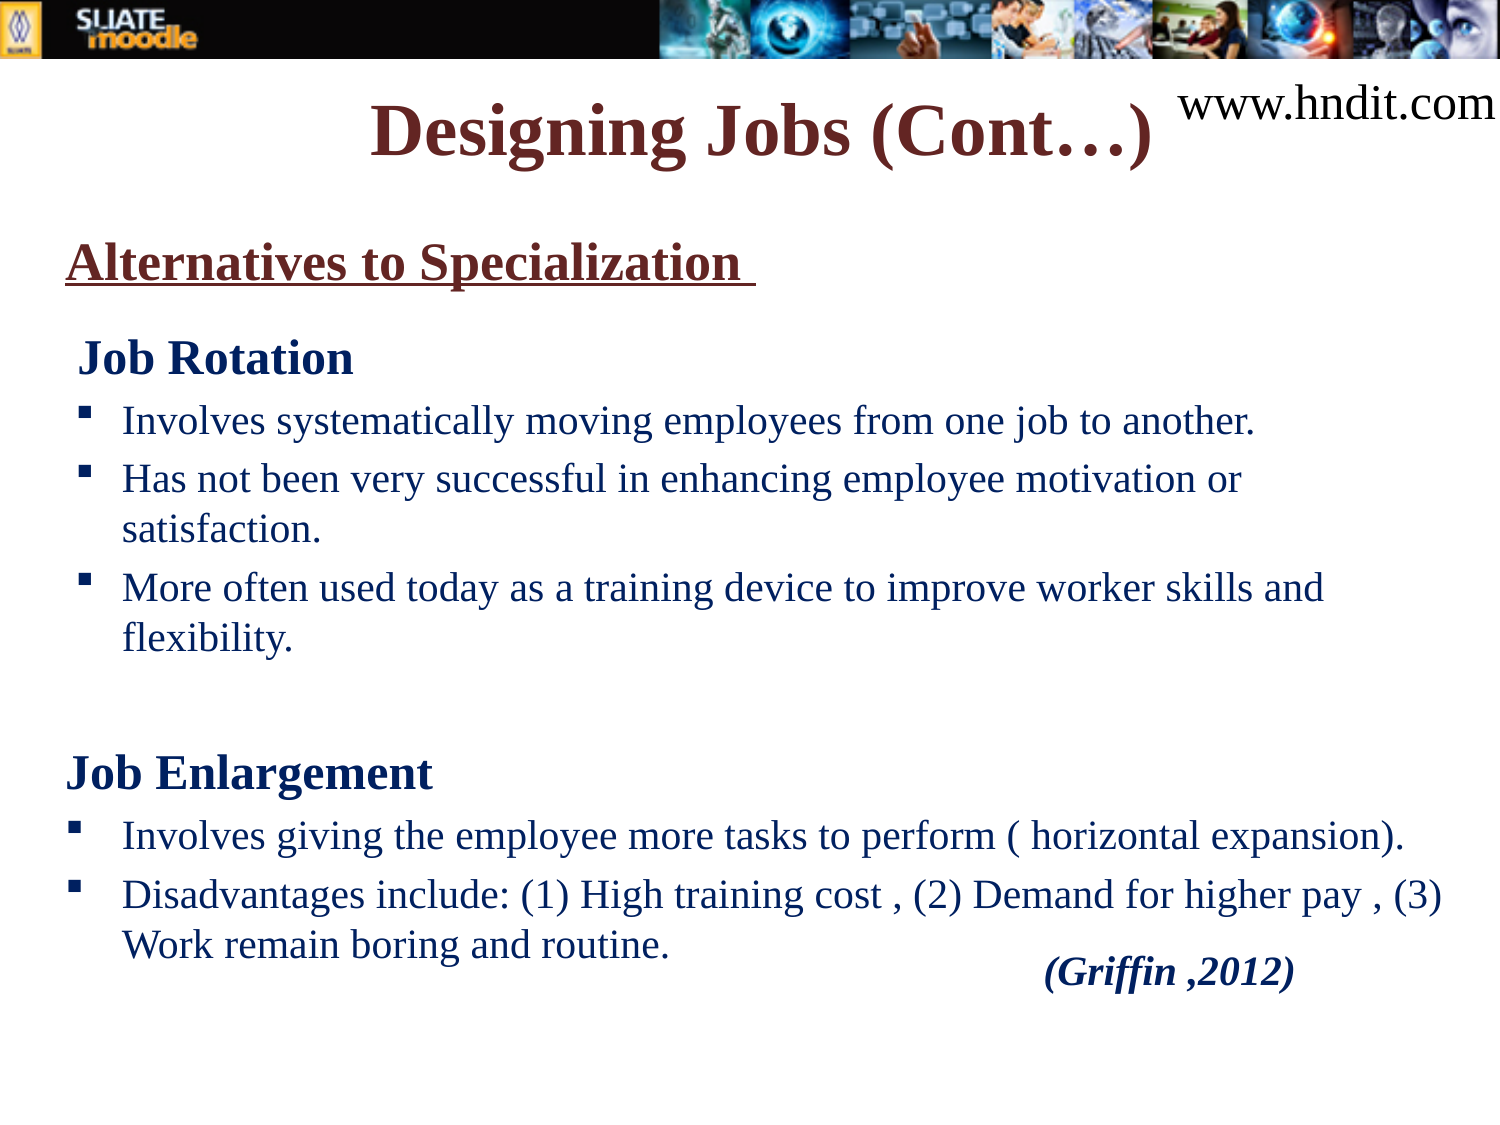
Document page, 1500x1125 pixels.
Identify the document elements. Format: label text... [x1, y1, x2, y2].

picture [0, 0, 1500, 59]
text_box www.hndit.com [1162, 62, 1500, 138]
text_box (Griffin ,2012) [960, 935, 1390, 1002]
list Alternatives to Specialization Job Rotation Involves systematically moving employees from one job to another. Has not been very successful in enhancing employee motivation or satisfaction. More often used today as a training device to improve worker skills and flexibility. Job Enlargement Involves giving the employee more tasks to perform ( horizontal expansion). Disadvantages include: (1) High training cost , (2) Demand for higher pay , (3) Work remain boring and routine. [50, 187, 1463, 1025]
title Designing Jobs (Cont…) [87, 62, 1438, 188]
